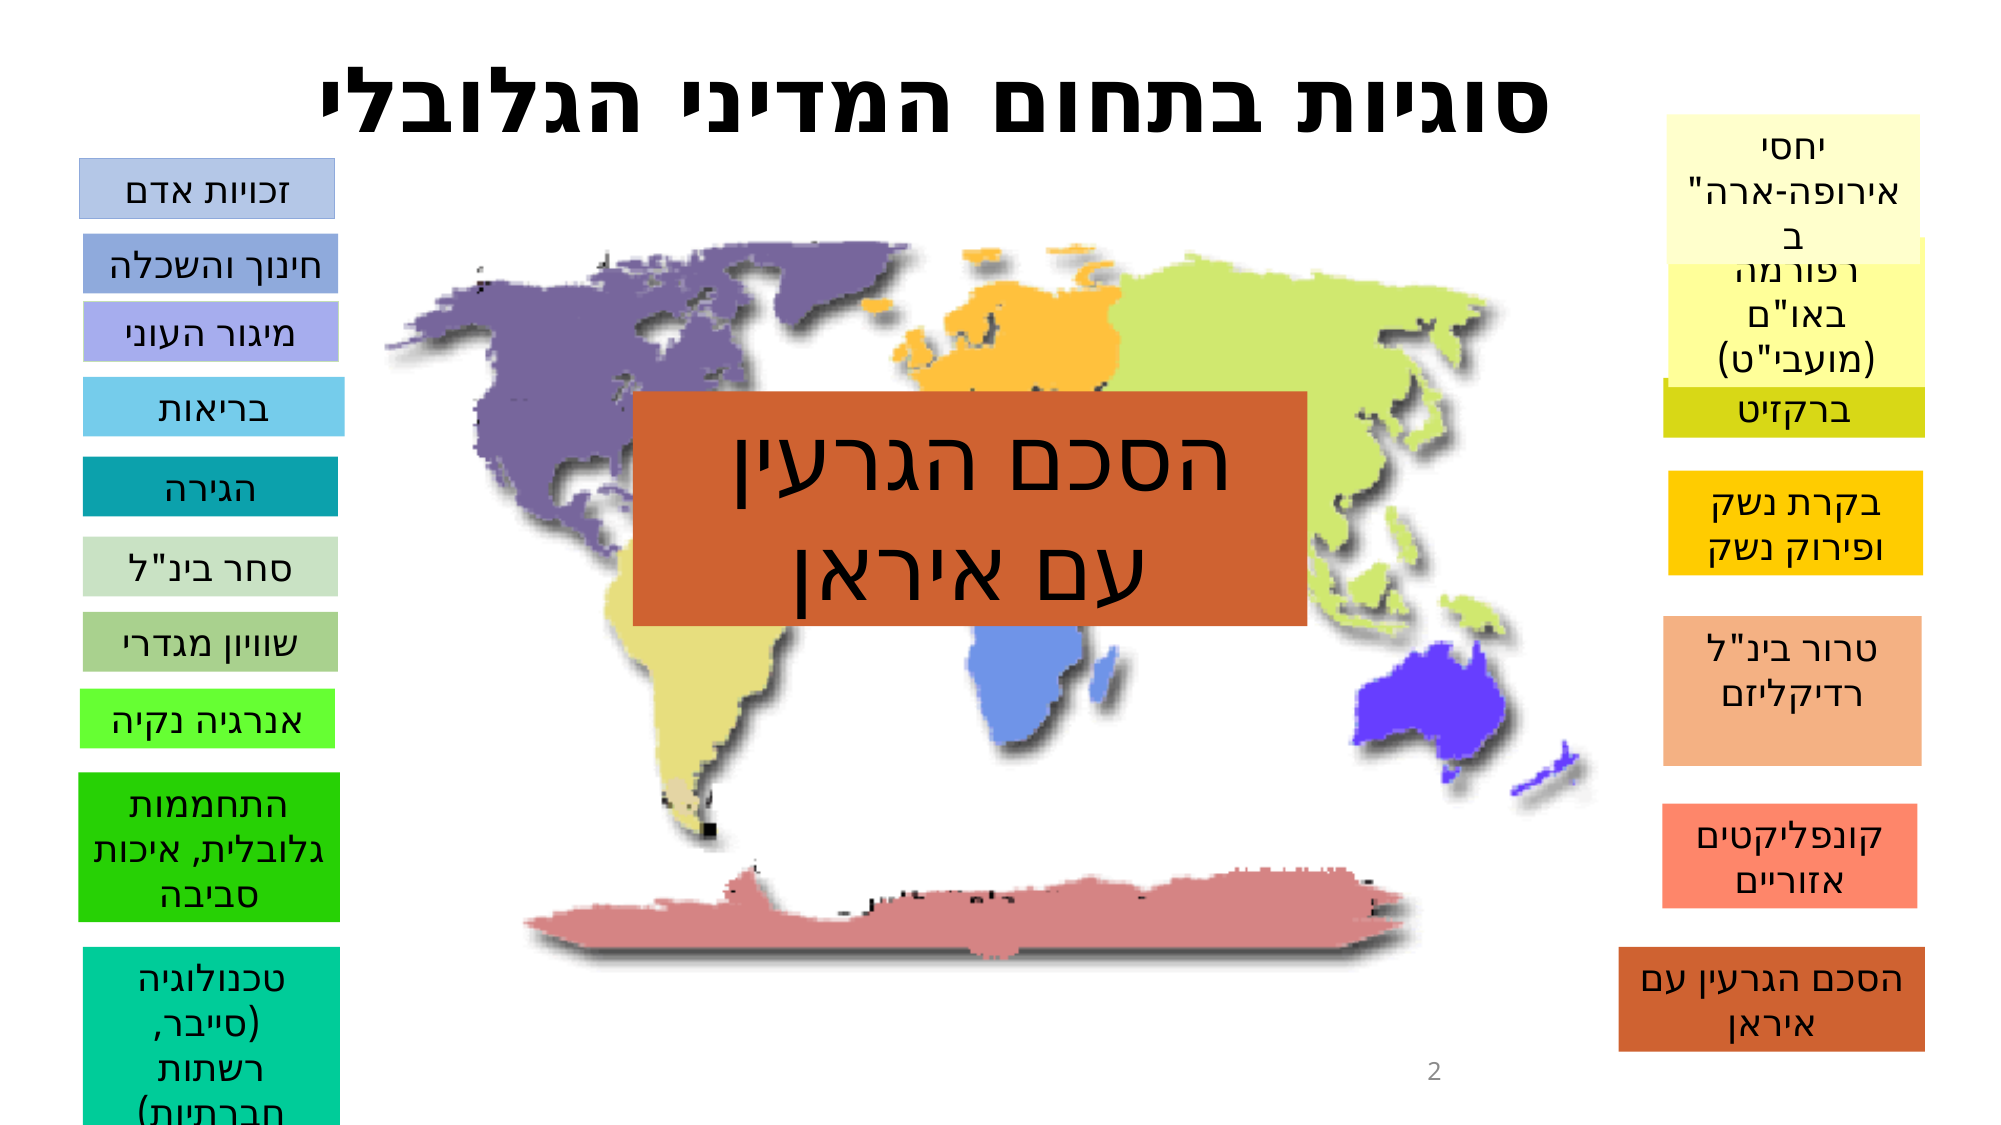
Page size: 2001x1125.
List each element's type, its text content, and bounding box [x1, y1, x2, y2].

text_box טכנולוגיה (סייבר, רשתות חברתיות) [82, 946, 340, 1125]
text_box שוויון מגדרי [82, 611, 253, 672]
text_box בקרת נשק ופירוק נשק [1670, 470, 1924, 576]
text_box חינוך והשכלה [83, 233, 253, 294]
text_box בריאות [83, 376, 253, 437]
slide_number 2 [1412, 1042, 1863, 1103]
text_box סחר בינ"ל [82, 536, 253, 597]
text_box רפורמה באו"ם (מועבי"ט) [1670, 237, 1925, 388]
text_box ברקזיט [1670, 388, 1925, 438]
text_box זכויות אדם [79, 158, 335, 219]
text_box יחסי אירופה-ארה"ב [1666, 114, 1920, 265]
text_box התחממות גלובלית, איכות סביבה [78, 772, 253, 923]
text_box הגירה [82, 456, 253, 517]
text_box קונפליקטים אזוריים [1670, 803, 1918, 909]
picture [253, 206, 1670, 975]
text_box הסכם הגרעין עם איראן [1618, 946, 1925, 1052]
text_box מיגור העוני [83, 301, 253, 362]
text_box אנרגיה נקיה [79, 688, 253, 749]
text_box טרור בינ"ל רדיקליזם [1670, 616, 1922, 766]
title סוגיות בתחום המדיני הגלובלי [207, 52, 1570, 153]
